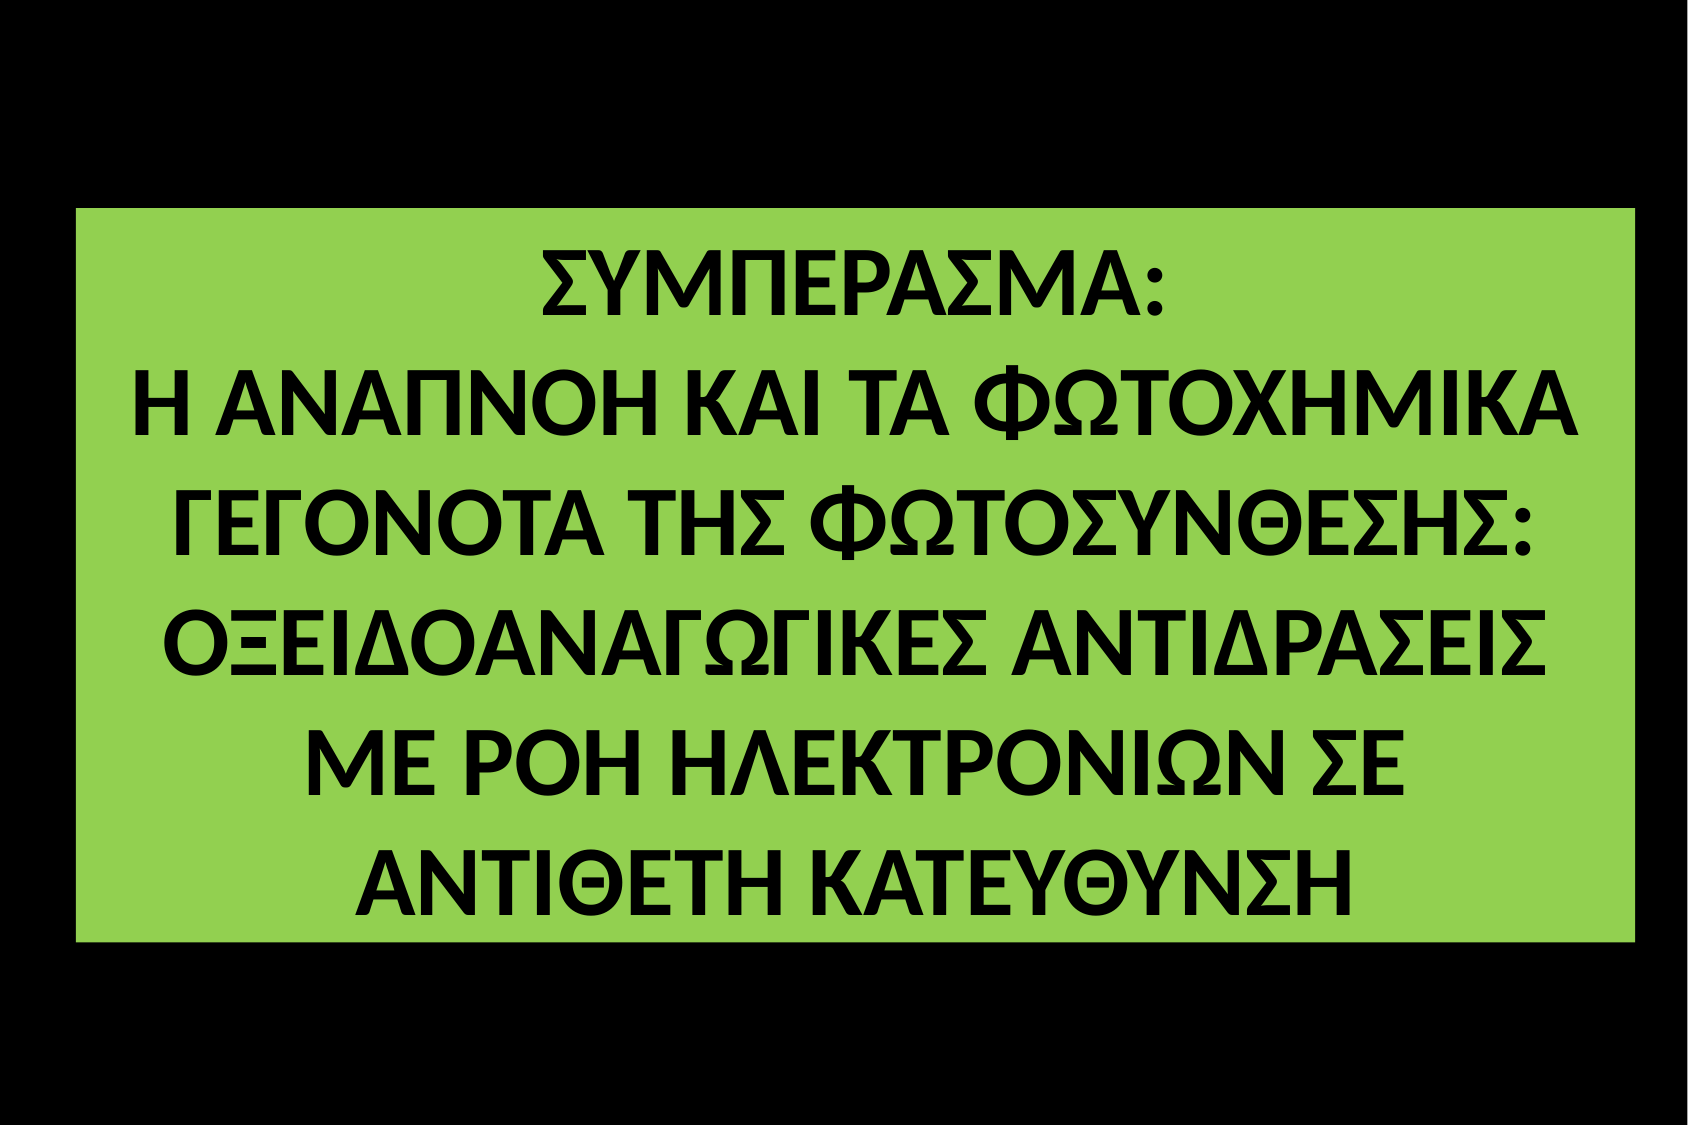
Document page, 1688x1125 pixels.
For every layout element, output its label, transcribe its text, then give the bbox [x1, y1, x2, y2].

text_box ΣΥΜΠΕΡΑΣΜΑ: Η ΑΝΑΠΝΟΗ ΚΑΙ ΤΑ ΦΩΤΟΧΗΜΙΚΑ ΓΕΓΟΝΟΤΑ ΤΗΣ ΦΩΤΟΣΥΝΘΕΣΗΣ: ΟΞΕΙΔΟΑΝΑΓΩΓΙΚΕΣ ΑΝΤΙΔΡΑΣΕΙΣ ΜΕ ΡΟΗ ΗΛΕΚΤΡΟΝΙΩΝ ΣΕ ΑΝΤΙΘΕΤΗ ΚΑΤΕΥΘΥΝΣΗ [75, 208, 1636, 943]
